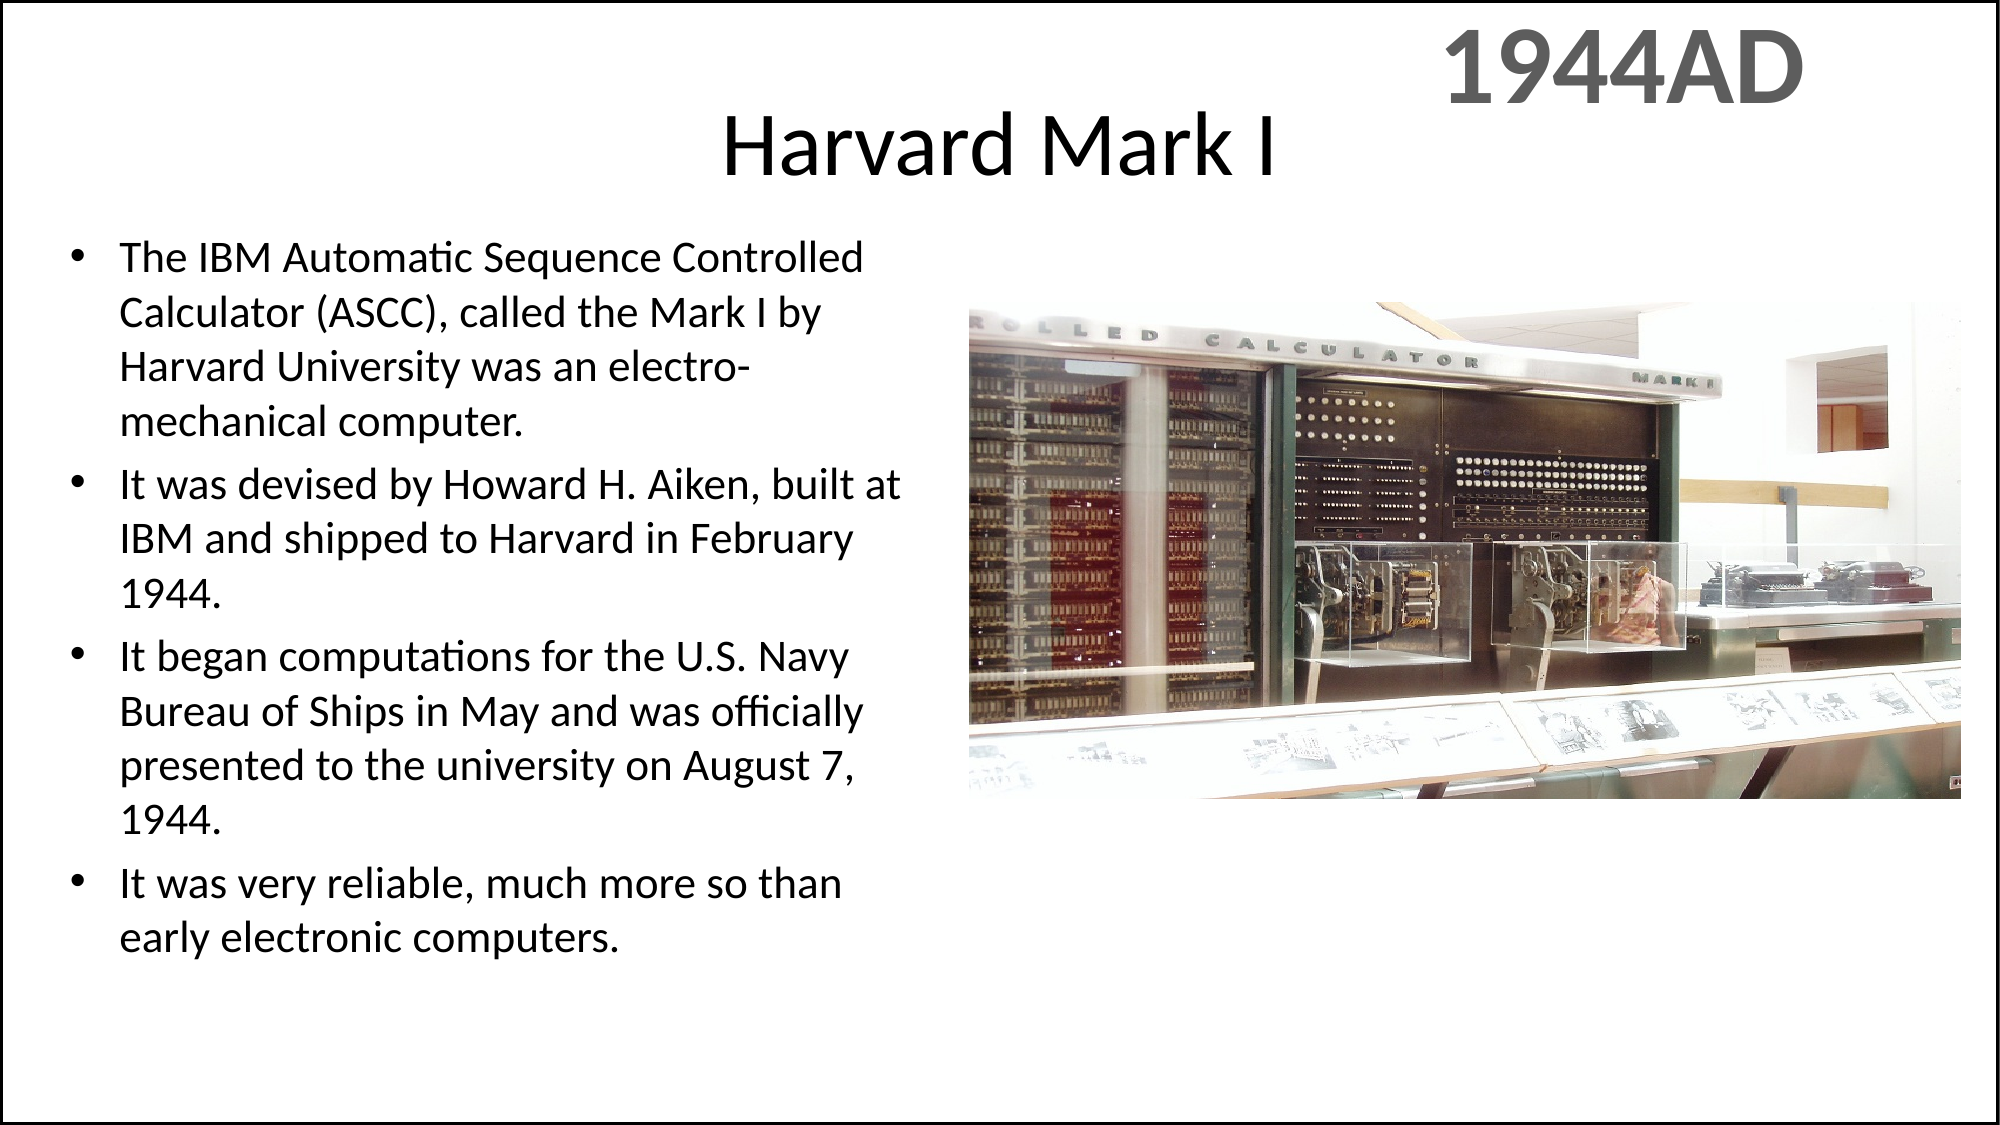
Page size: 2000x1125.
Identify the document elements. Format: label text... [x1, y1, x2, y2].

title Harvard Mark I [99, 45, 1900, 233]
text_box 1944AD [1423, 0, 1822, 134]
picture [969, 302, 1961, 799]
list The IBM Automatic Sequence Controlled Calculator (ASCC), called the Mark I by Harvard University was an electro-mechanical computer. It was devised by Howard H. Aiken, built at IBM and shipped to Harvard in February 1944. It began computations for the U.S. Navy Bureau of Ships in May and was officially presented to the university on August 7, 1944. It was very reliable, much more so than early electronic computers. [54, 219, 955, 976]
